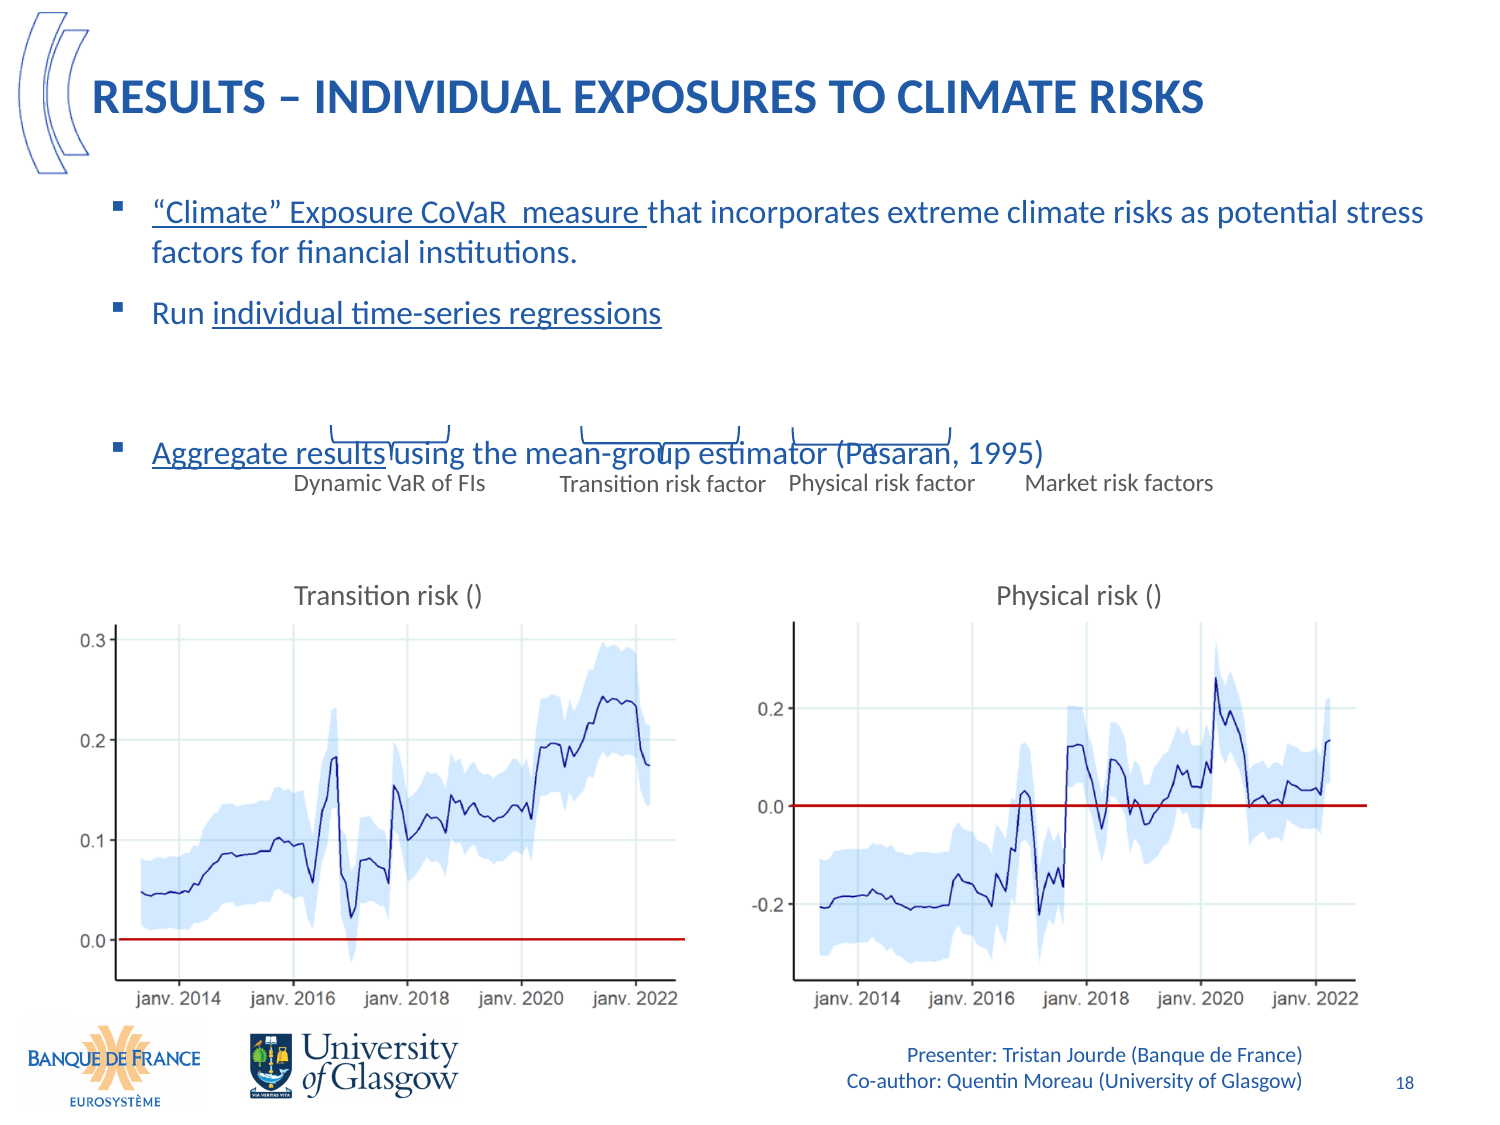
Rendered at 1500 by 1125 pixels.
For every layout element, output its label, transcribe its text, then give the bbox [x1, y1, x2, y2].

slide_number 18 [1340, 1062, 1430, 1122]
text_box Transition risk factor [544, 459, 773, 505]
text_box [329, 425, 451, 459]
text_box Market risk factors [1009, 458, 1229, 504]
picture [750, 614, 1367, 1016]
text_box [791, 427, 952, 459]
title Results – Individual exposures to climate risks [76, 0, 1427, 188]
text_box Physical risk factor [773, 459, 991, 505]
text_box Dynamic VaR of FIs [278, 459, 501, 505]
picture [0, 0, 76, 188]
picture [21, 614, 685, 1111]
text_box [580, 425, 741, 459]
footer Presenter: Tristan Jourde (Banque de France) Co-author: Quentin Moreau (University of Glasgow) [501, 1033, 1319, 1093]
